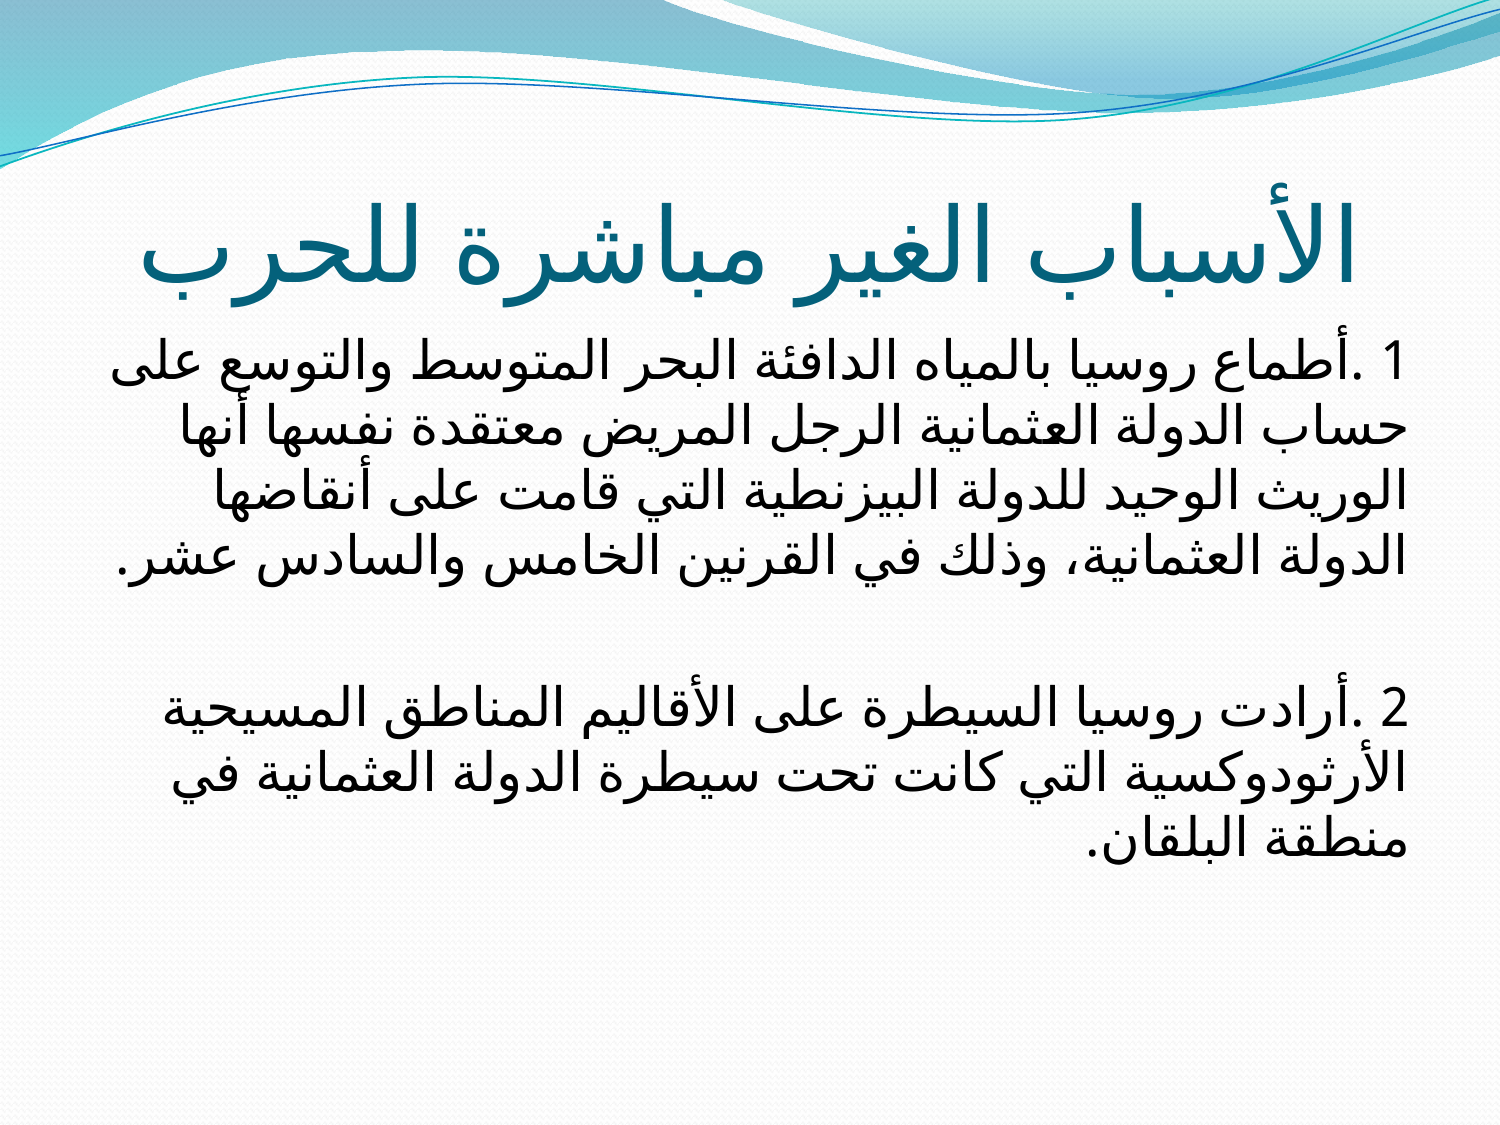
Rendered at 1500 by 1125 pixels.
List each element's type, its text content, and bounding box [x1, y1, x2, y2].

title الأسباب الغير مباشرة للحرب [75, 115, 1425, 303]
list 1 .أطماع روسيا بالمياه الدافئة البحر المتوسط والتوسع على حساب الدولة العثمانية الرجل المريض معتقدة نفسها أنها الوريث الوحيد للدولة البيزنطية التي قامت على أنقاضها الدولة العثمانية، وذلك في القرنين الخامس والسادس عشر. 2 .أرادت روسيا السيطرة على الأقاليم المناطق المسيحية الأرثودوكسية التي كانت تحت سيطرة الدولة العثمانية في منطقة البلقان. [75, 317, 1425, 1038]
